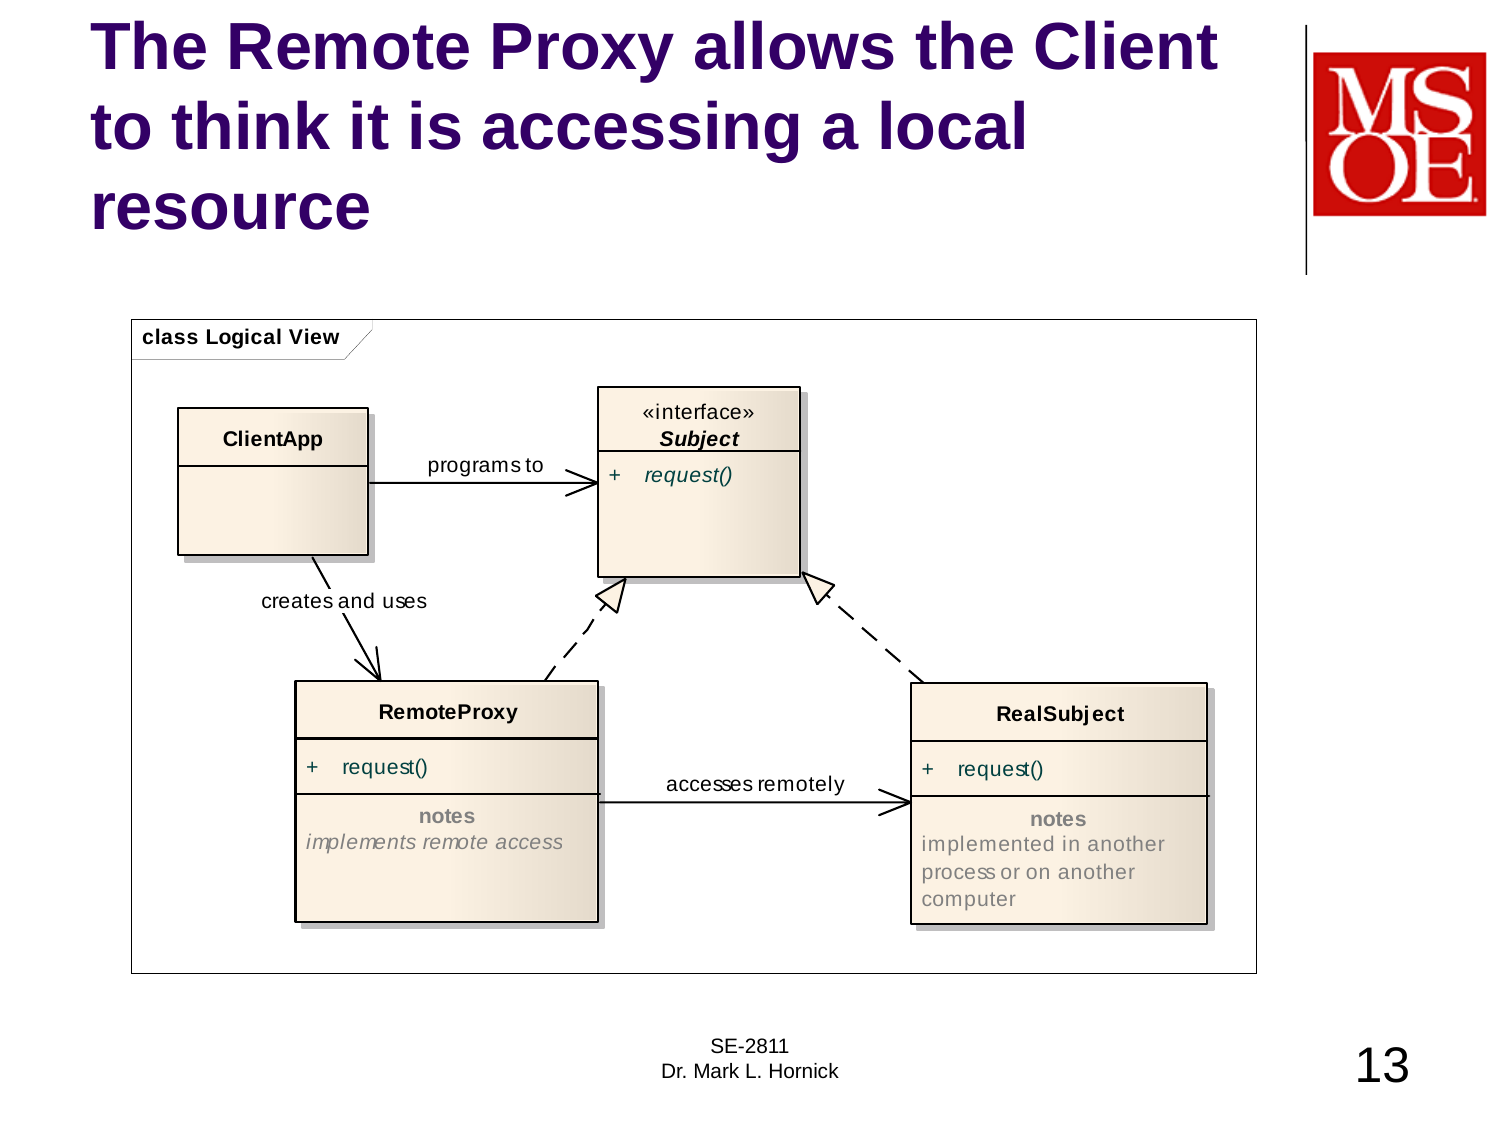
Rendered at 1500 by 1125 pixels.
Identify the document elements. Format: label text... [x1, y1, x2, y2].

picture [1313, 37, 1488, 232]
footer SE-2811 Dr. Mark L. Hornick [512, 1024, 988, 1101]
picture [124, 312, 1263, 980]
slide_number 13 [1074, 1024, 1426, 1101]
title The Remote Proxy allows the Client to think it is accessing a local resource [74, 37, 1313, 251]
